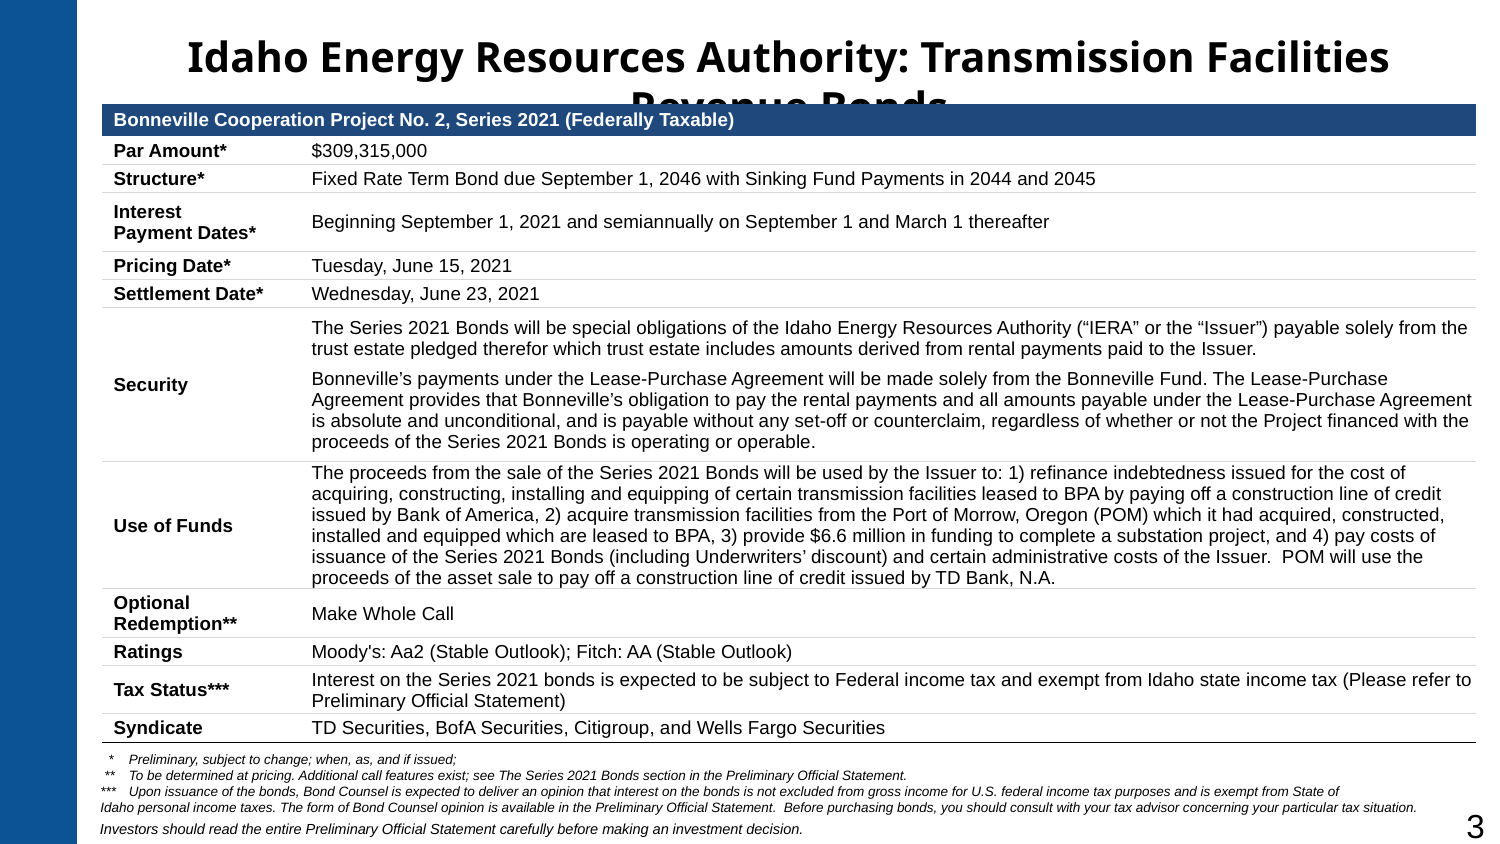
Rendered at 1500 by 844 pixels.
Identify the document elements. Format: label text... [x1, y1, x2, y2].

table_cell Security [102, 308, 311, 461]
table_cell Wednesday, June 23, 2021 [311, 280, 1476, 307]
table_cell Interest Payment Dates* [102, 193, 311, 251]
table_header Bonneville Cooperation Project No. 2, Series 2021 (Federally Taxable) [102, 104, 1476, 136]
text_box [0, 0, 77, 844]
table_cell Settlement Date* [102, 280, 311, 307]
table_cell Make Whole Call [311, 589, 1476, 637]
table_cell Ratings [102, 638, 311, 665]
table_cell The Series 2021 Bonds will be special obligations of the Idaho Energy Resources Authority (“IERA” or the “Issuer”) payable solely from the trust estate pledged therefor which trust estate includes amounts derived from rental payments paid to the Issuer. Bonneville’s payments under the Lease-Purchase Agreement will be made solely from the Bonneville Fund. The Lease-Purchase Agreement provides that Bonneville’s obligation to pay the rental payments and all amounts payable under the Lease-Purchase Agreement is absolute and unconditional, and is payable without any set-off or counterclaim, regardless of whether or not the Project financed with the proceeds of the Series 2021 Bonds is operating or operable. [311, 308, 1476, 461]
table_cell Tuesday, June 15, 2021 [311, 252, 1476, 279]
table_cell The proceeds from the sale of the Series 2021 Bonds will be used by the Issuer to: 1) refinance indebtedness issued for the cost of acquiring, constructing, installing and equipping of certain transmission facilities leased to BPA by paying off a construction line of credit issued by Bank of America, 2) acquire transmission facilities from the Port of Morrow, Oregon (POM) which it had acquired, constructed, installed and equipped which are leased to BPA, 3) provide $6.6 million in funding to complete a substation project, and 4) pay costs of issuance of the Series 2021 Bonds (including Underwriters’ discount) and certain administrative costs of the Issuer. POM will use the proceeds of the asset sale to pay off a construction line of credit issued by TD Bank, N.A. [311, 462, 1476, 588]
text_box * Preliminary, subject to change; when, as, and if issued; ** To be determined at pricing. Additional call features exist; see The Series 2021 Bonds section in the Preliminary Official Statement. *** Upon issuance of the bonds, Bond Counsel is expected to deliver an opinion that interest on the bonds is not excluded from gross income for U.S. federal income tax purposes and is exempt from State of Idaho personal income taxes. The form of Bond Counsel opinion is available in the Preliminary Official Statement. Before purchasing bonds, you should consult with your tax advisor concerning your particular tax situation. [85, 742, 1476, 823]
table_cell Syndicate [102, 714, 311, 742]
table_cell Optional Redemption** [102, 589, 311, 637]
table_cell Par Amount* [102, 136, 311, 164]
table_cell $309,315,000 [311, 136, 1476, 164]
text_box Investors should read the entire Preliminary Official Statement carefully before making an investment decision. [85, 812, 1022, 844]
table_cell Beginning September 1, 2021 and semiannually on September 1 and March 1 thereafter [311, 193, 1476, 251]
table_cell Use of Funds [102, 462, 311, 588]
table_cell Interest on the Series 2021 bonds is expected to be subject to Federal income tax and exempt from Idaho state income tax (Please refer to Preliminary Official Statement) [311, 666, 1476, 713]
table_cell Pricing Date* [102, 252, 311, 279]
table_cell Fixed Rate Term Bond due September 1, 2046 with Sinking Fund Payments in 2044 and 2045 [311, 165, 1476, 192]
table_cell Structure* [102, 165, 311, 192]
table_cell Moody's: Aa2 (Stable Outlook); Fitch: AA (Stable Outlook) [311, 638, 1476, 665]
table_cell TD Securities, BofA Securities, Citigroup, and Wells Fargo Securities [311, 714, 1476, 742]
slide_number 3 [1266, 806, 1500, 844]
table_cell Tax Status*** [102, 666, 311, 713]
text_box Idaho Energy Resources Authority: Transmission Facilities Revenue Bonds [102, 23, 1476, 104]
